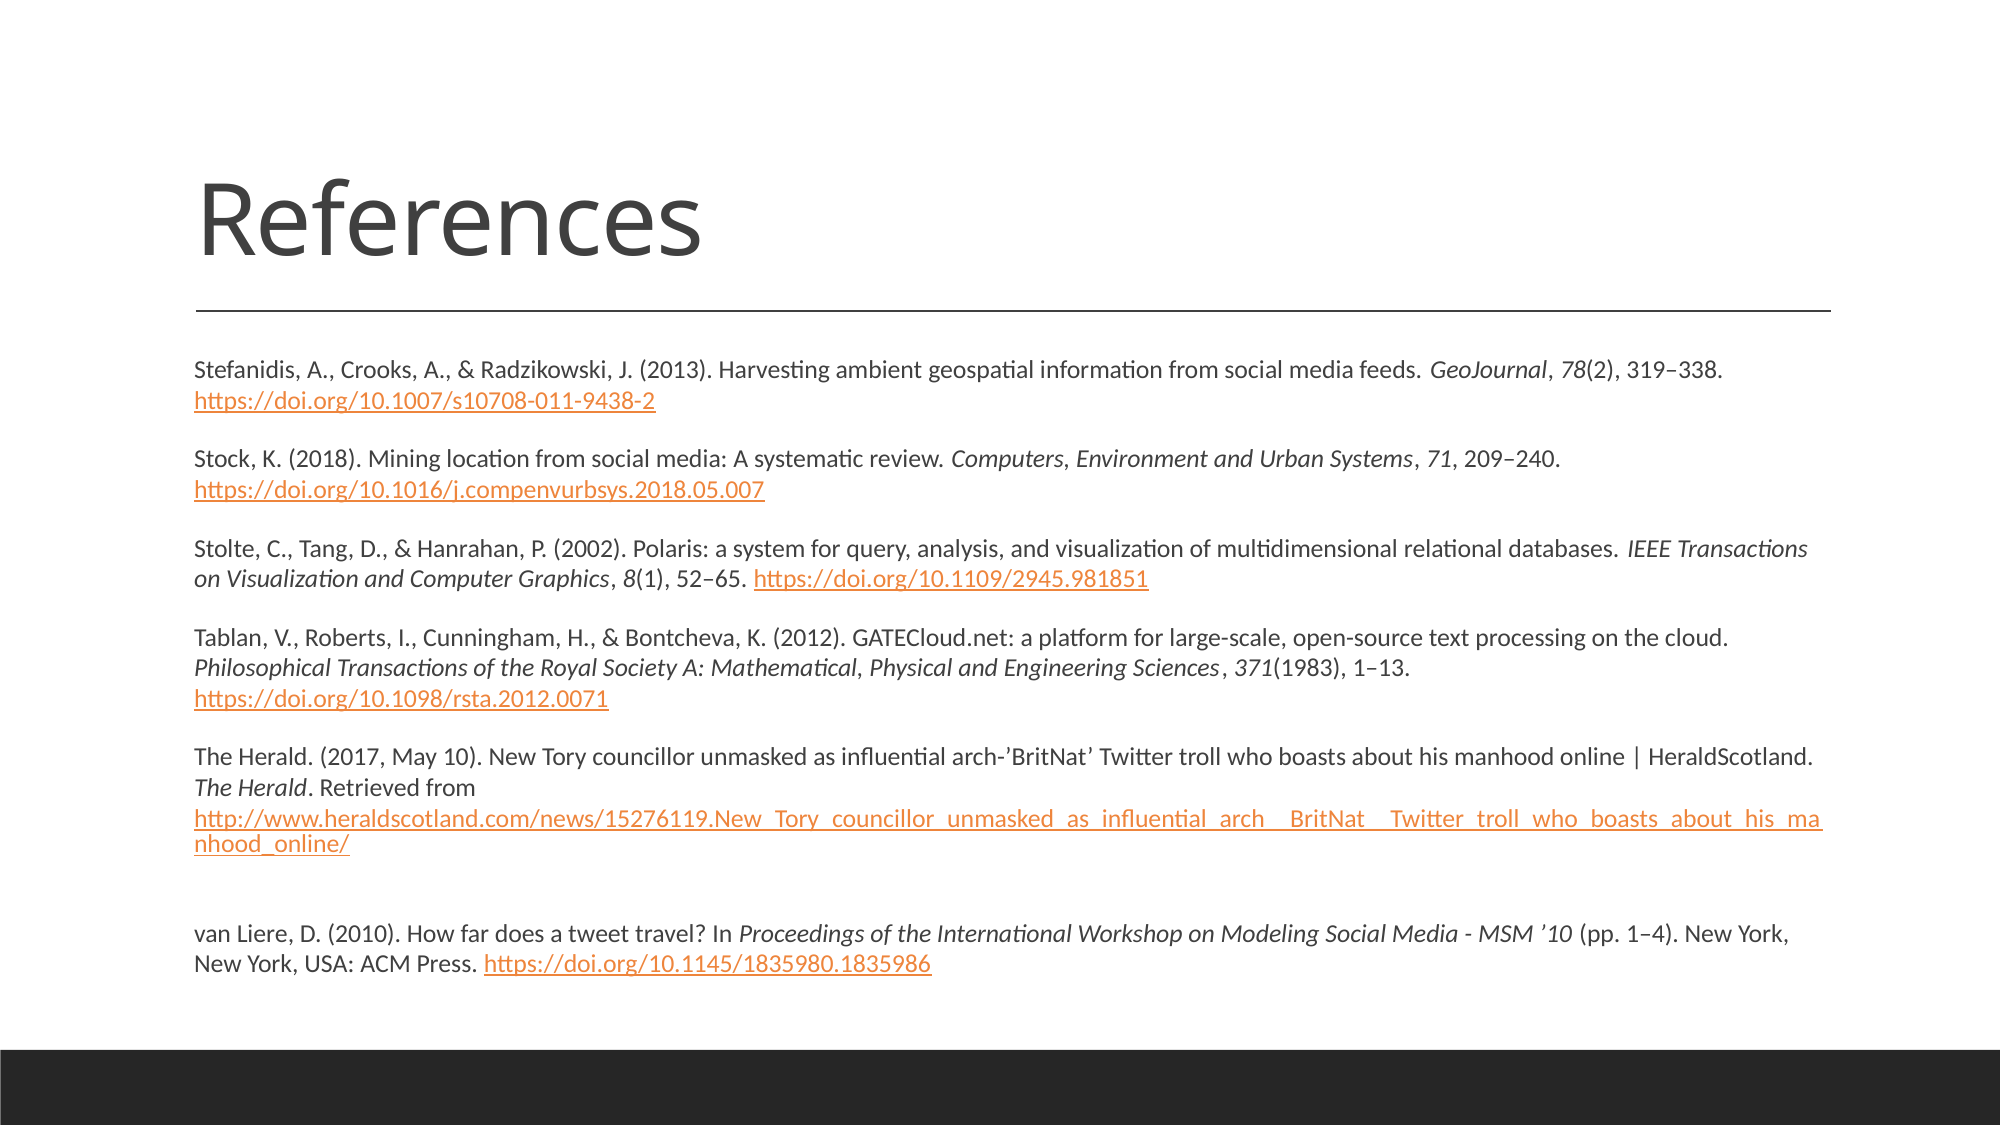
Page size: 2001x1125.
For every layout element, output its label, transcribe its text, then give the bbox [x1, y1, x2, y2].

list Stefanidis, A., Crooks, A., & Radzikowski, J. (2013). Harvesting ambient geospatial information from social media feeds. GeoJournal, 78(2), 319–338. https://doi.org/10.1007/s10708-011-9438-2 Stock, K. (2018). Mining location from social media: A systematic review. Computers, Environment and Urban Systems, 71, 209–240. https://doi.org/10.1016/j.compenvurbsys.2018.05.007 Stolte, C., Tang, D., & Hanrahan, P. (2002). Polaris: a system for query, analysis, and visualization of multidimensional relational databases. IEEE Transactions on Visualization and Computer Graphics, 8(1), 52–65. https://doi.org/10.1109/2945.981851 Tablan, V., Roberts, I., Cunningham, H., & Bontcheva, K. (2012). GATECloud.net: a platform for large-scale, open-source text processing on the cloud. Philosophical Transactions of the Royal Society A: Mathematical, Physical and Engineering Sciences, 371(1983), 1–13. https://doi.org/10.1098/rsta.2012.0071 The Herald. (2017, May 10). New Tory councillor unmasked as influential arch-’BritNat’ Twitter troll who boasts about his manhood online | HeraldScotland. The Herald. Retrieved from http://www.heraldscotland.com/news/15276119.New_Tory_councillor_unmasked_as_influential_arch__BritNat__Twitter_troll_who_boasts_about_his_manhood_online/ van Liere, D. (2010). How far does a tweet travel? In Proceedings of the International Workshop on Modeling Social Media - MSM ’10 (pp. 1–4). New York, New York, USA: ACM Press. https://doi.org/10.1145/1835980.1835986 [180, 345, 1830, 963]
title References [180, 47, 1830, 285]
